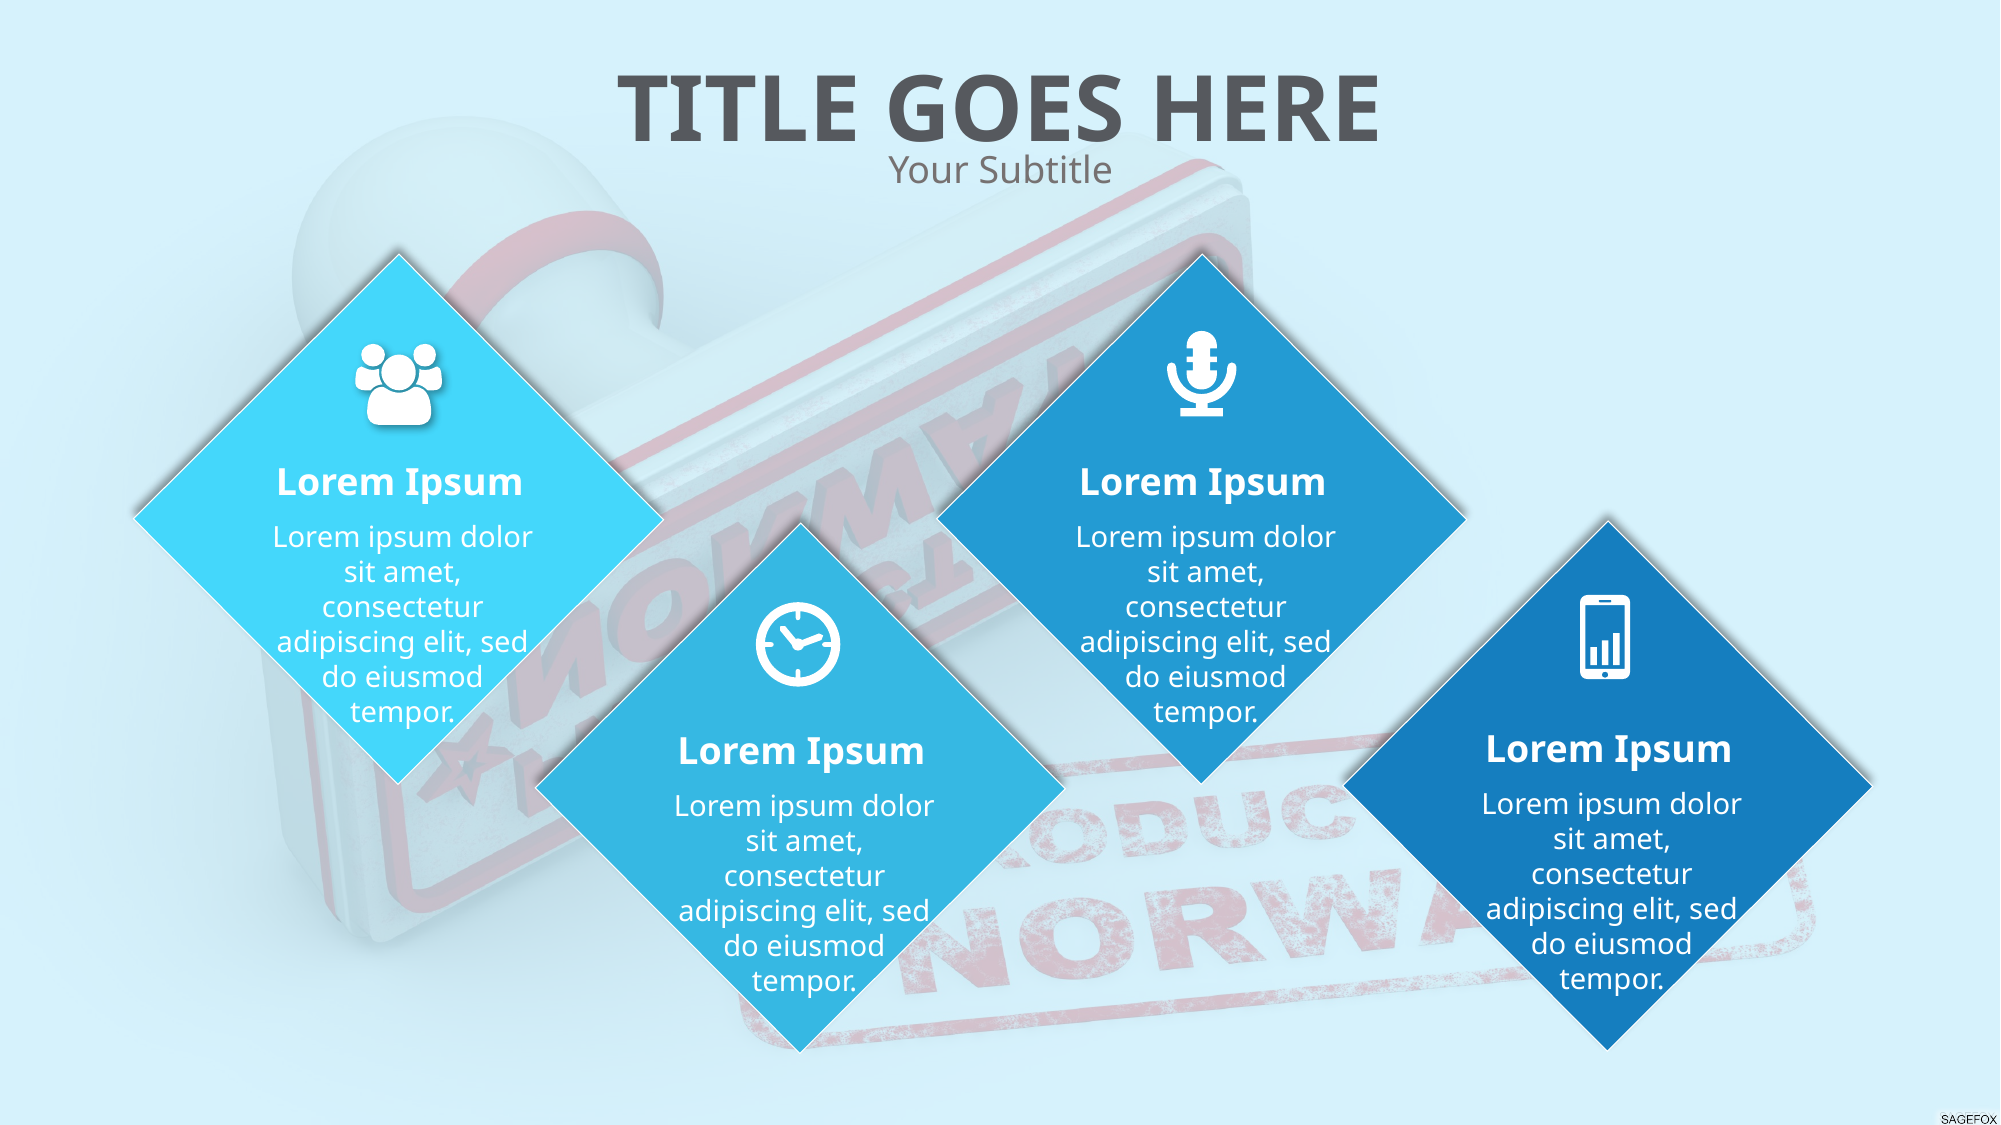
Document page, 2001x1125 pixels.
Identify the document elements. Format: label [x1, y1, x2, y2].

text_box [131, 252, 666, 637]
text_box [1083, 668, 1320, 786]
text_box [1458, 717, 1759, 935]
text_box [1580, 594, 1631, 679]
text_box [533, 521, 1067, 906]
text_box [755, 602, 841, 687]
text_box [1167, 330, 1237, 417]
text_box [355, 343, 442, 425]
text_box [935, 252, 1469, 637]
text_box [249, 450, 550, 668]
text_box [280, 668, 517, 786]
text_box [682, 937, 919, 1055]
text_box [1489, 935, 1726, 1053]
text_box [548, 42, 1452, 199]
text_box [1052, 450, 1353, 668]
text_box [1341, 519, 1875, 903]
text_box [651, 719, 952, 937]
picture [1938, 1114, 1999, 1125]
